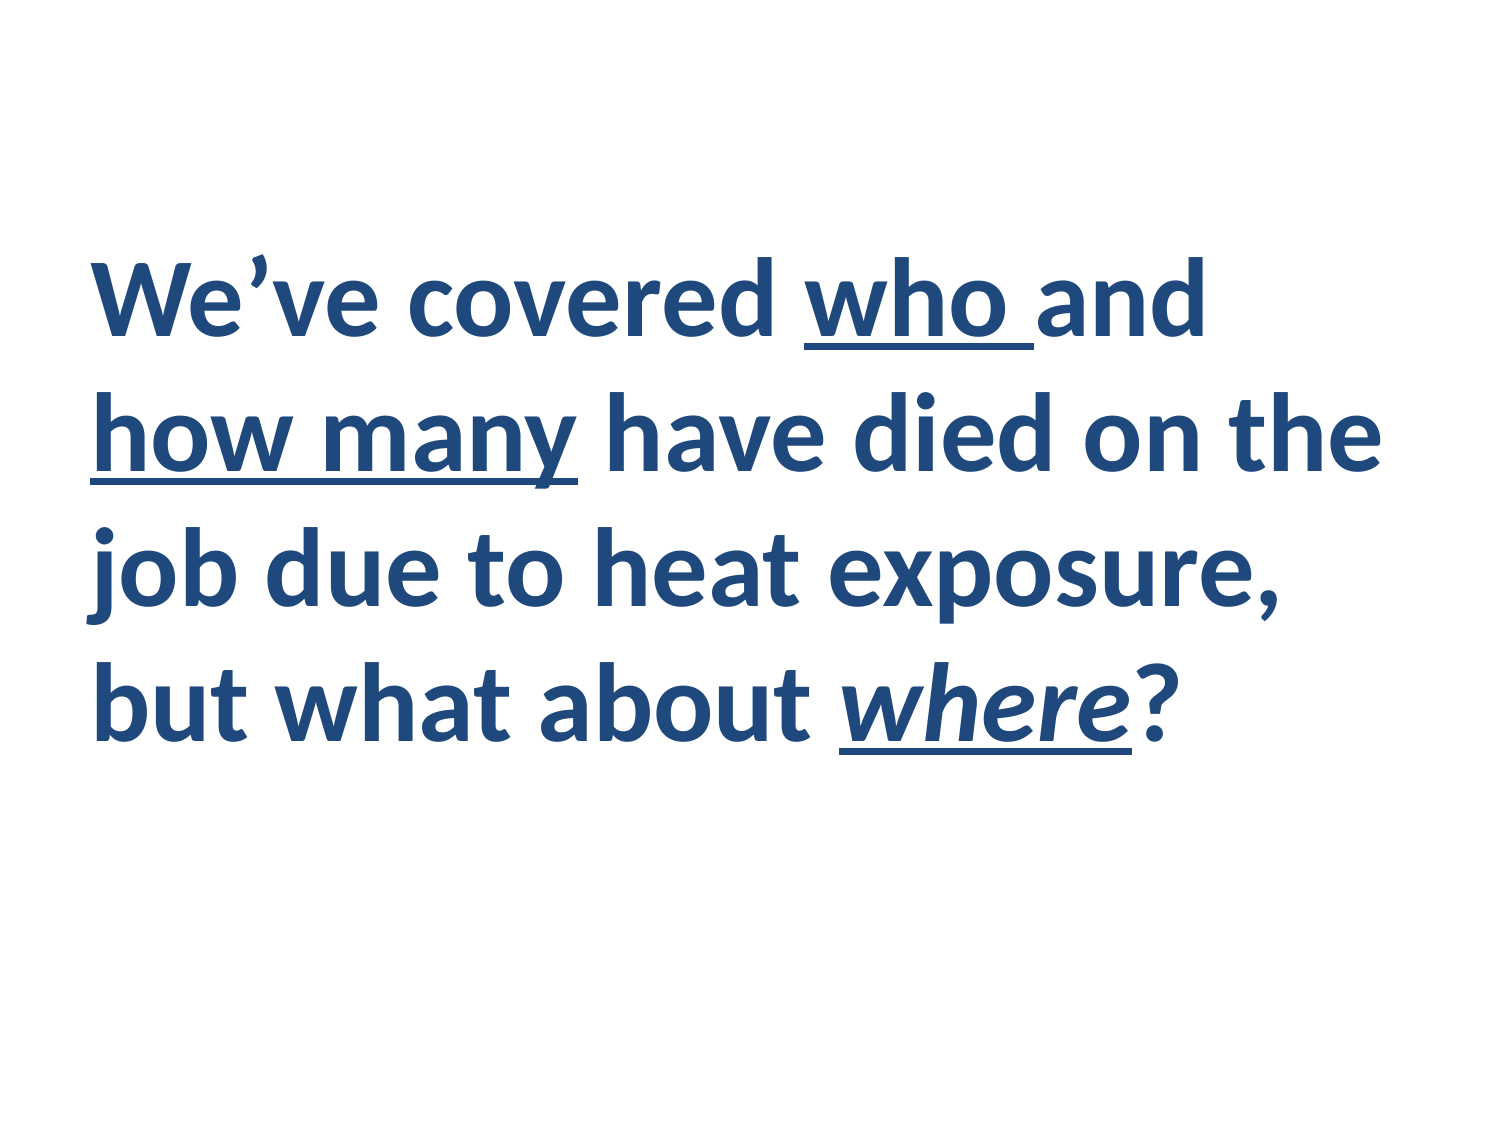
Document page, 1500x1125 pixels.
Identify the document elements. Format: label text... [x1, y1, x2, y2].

title We’ve covered who and how many have died on the job due to heat exposure, but what about where? [75, 200, 1425, 788]
